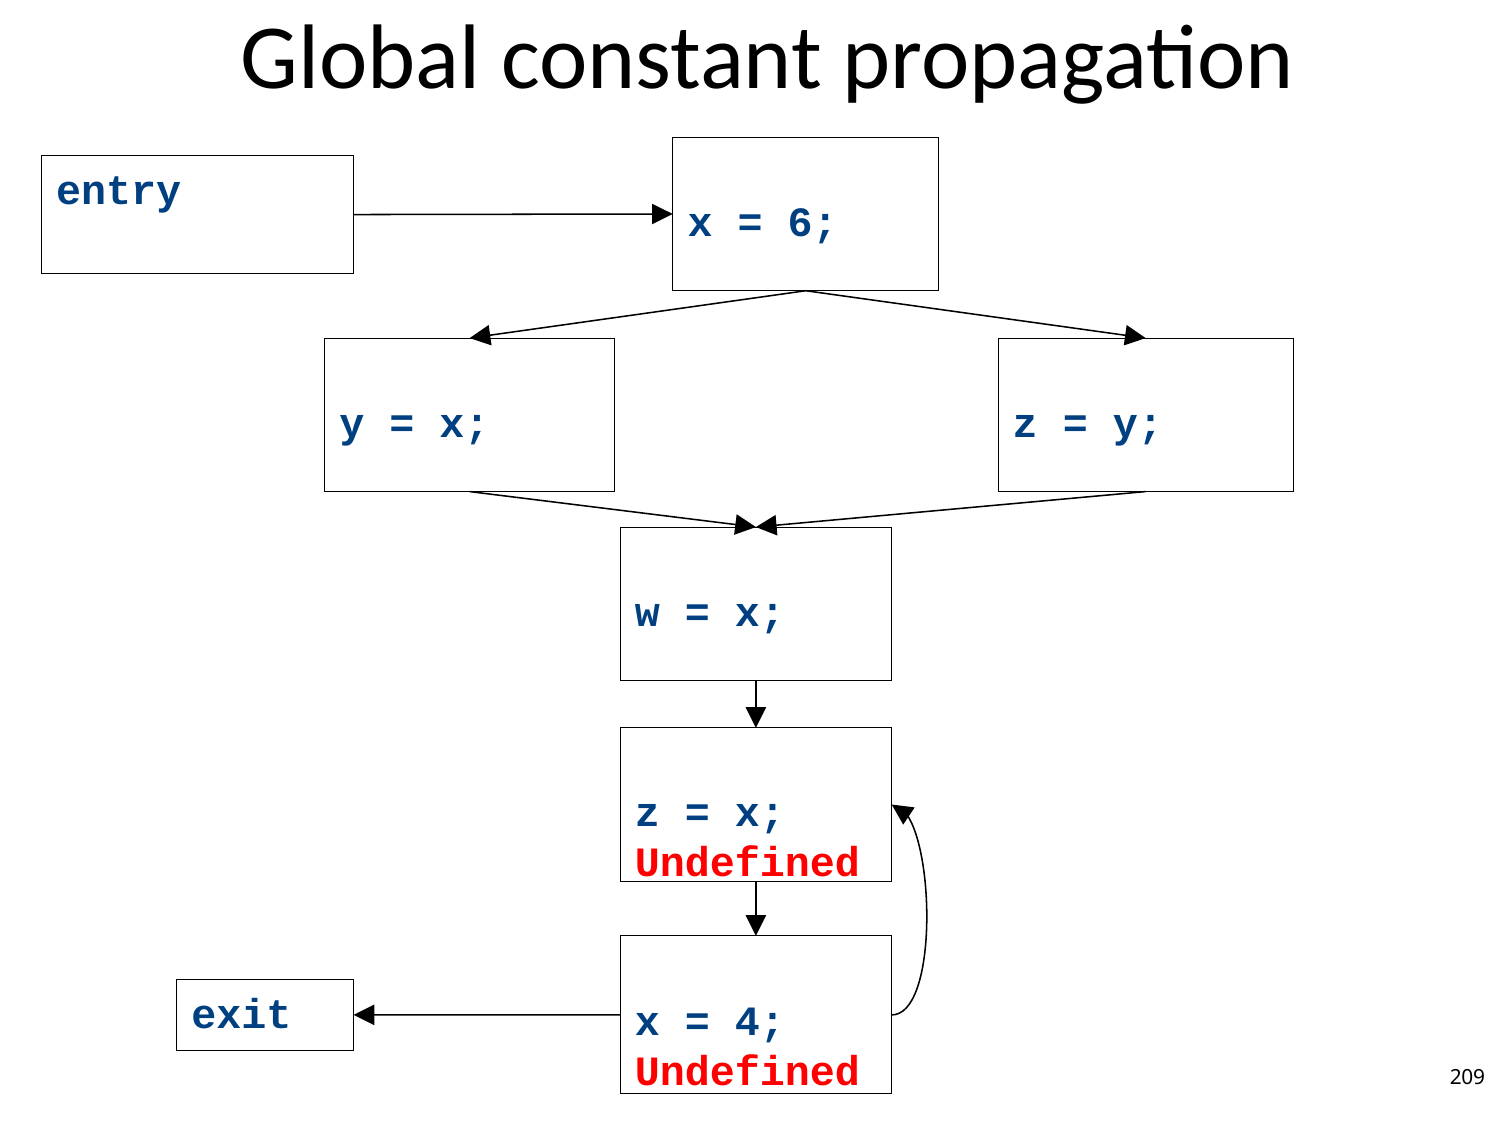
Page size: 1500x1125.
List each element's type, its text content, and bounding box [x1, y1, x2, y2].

text_box entry [41, 155, 354, 274]
text_box x = 6; [672, 137, 939, 289]
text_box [469, 290, 805, 339]
text_box x = 4; Undefined [620, 935, 892, 1094]
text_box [891, 804, 895, 1016]
text_box z = y; [998, 338, 1294, 492]
slide_number 209 [1187, 1055, 1500, 1102]
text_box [805, 290, 1146, 339]
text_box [469, 491, 754, 528]
text_box z = x; Undefined [620, 727, 892, 882]
text_box exit [176, 979, 354, 1051]
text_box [755, 491, 1146, 528]
title Global constant propagation [130, 0, 1406, 146]
text_box w = x; [620, 536, 892, 681]
text_box y = x; [324, 338, 615, 492]
